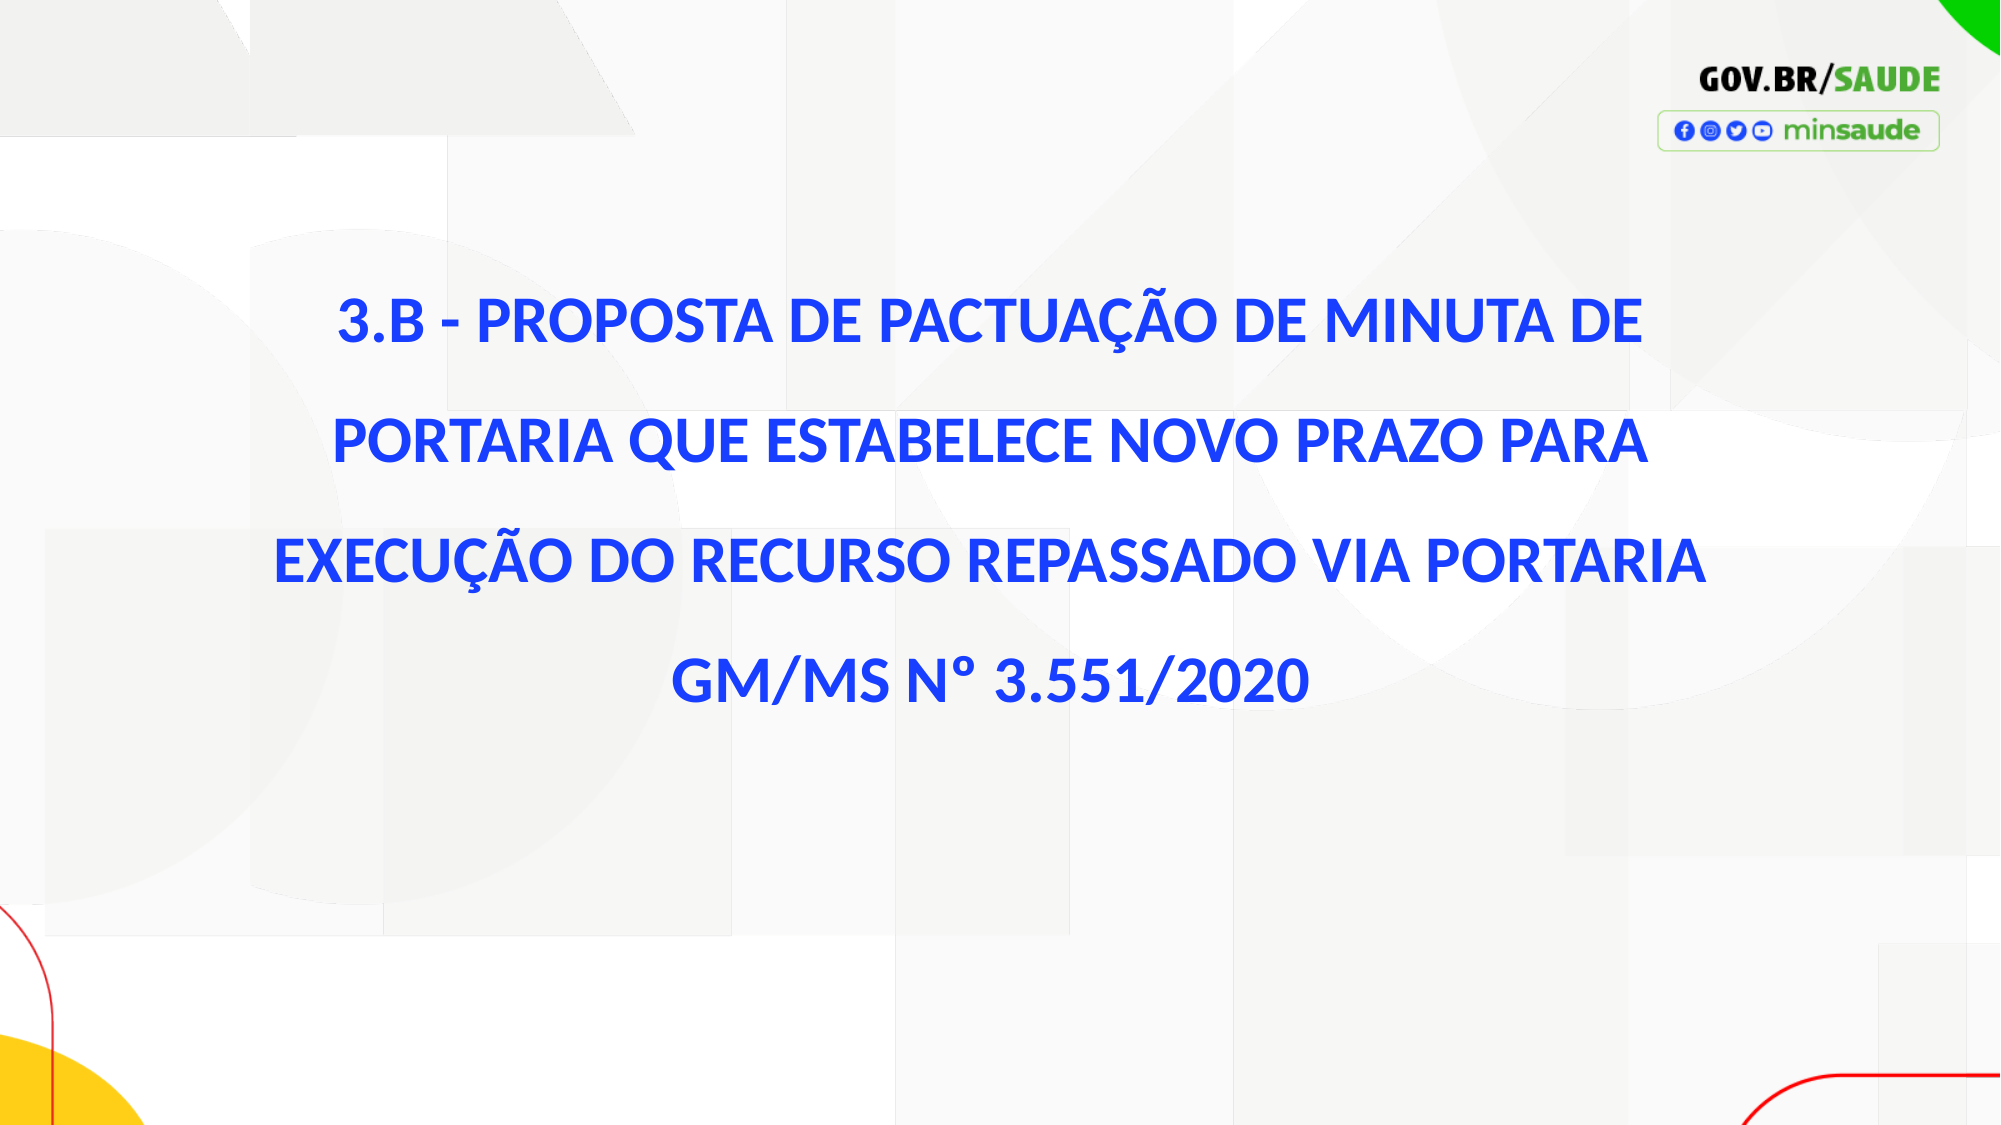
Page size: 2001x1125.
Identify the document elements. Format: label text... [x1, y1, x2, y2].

text_box 3.B - PROPOSTA DE PACTUAÇÃO DE MINUTA DE PORTARIA QUE ESTABELECE NOVO PRAZO PARA EXECUÇÃO DO RECURSO REPASSADO VIA PORTARIA GM/MS Nº 3.551/2020 [229, 228, 1753, 723]
picture [0, 0, 2001, 1125]
